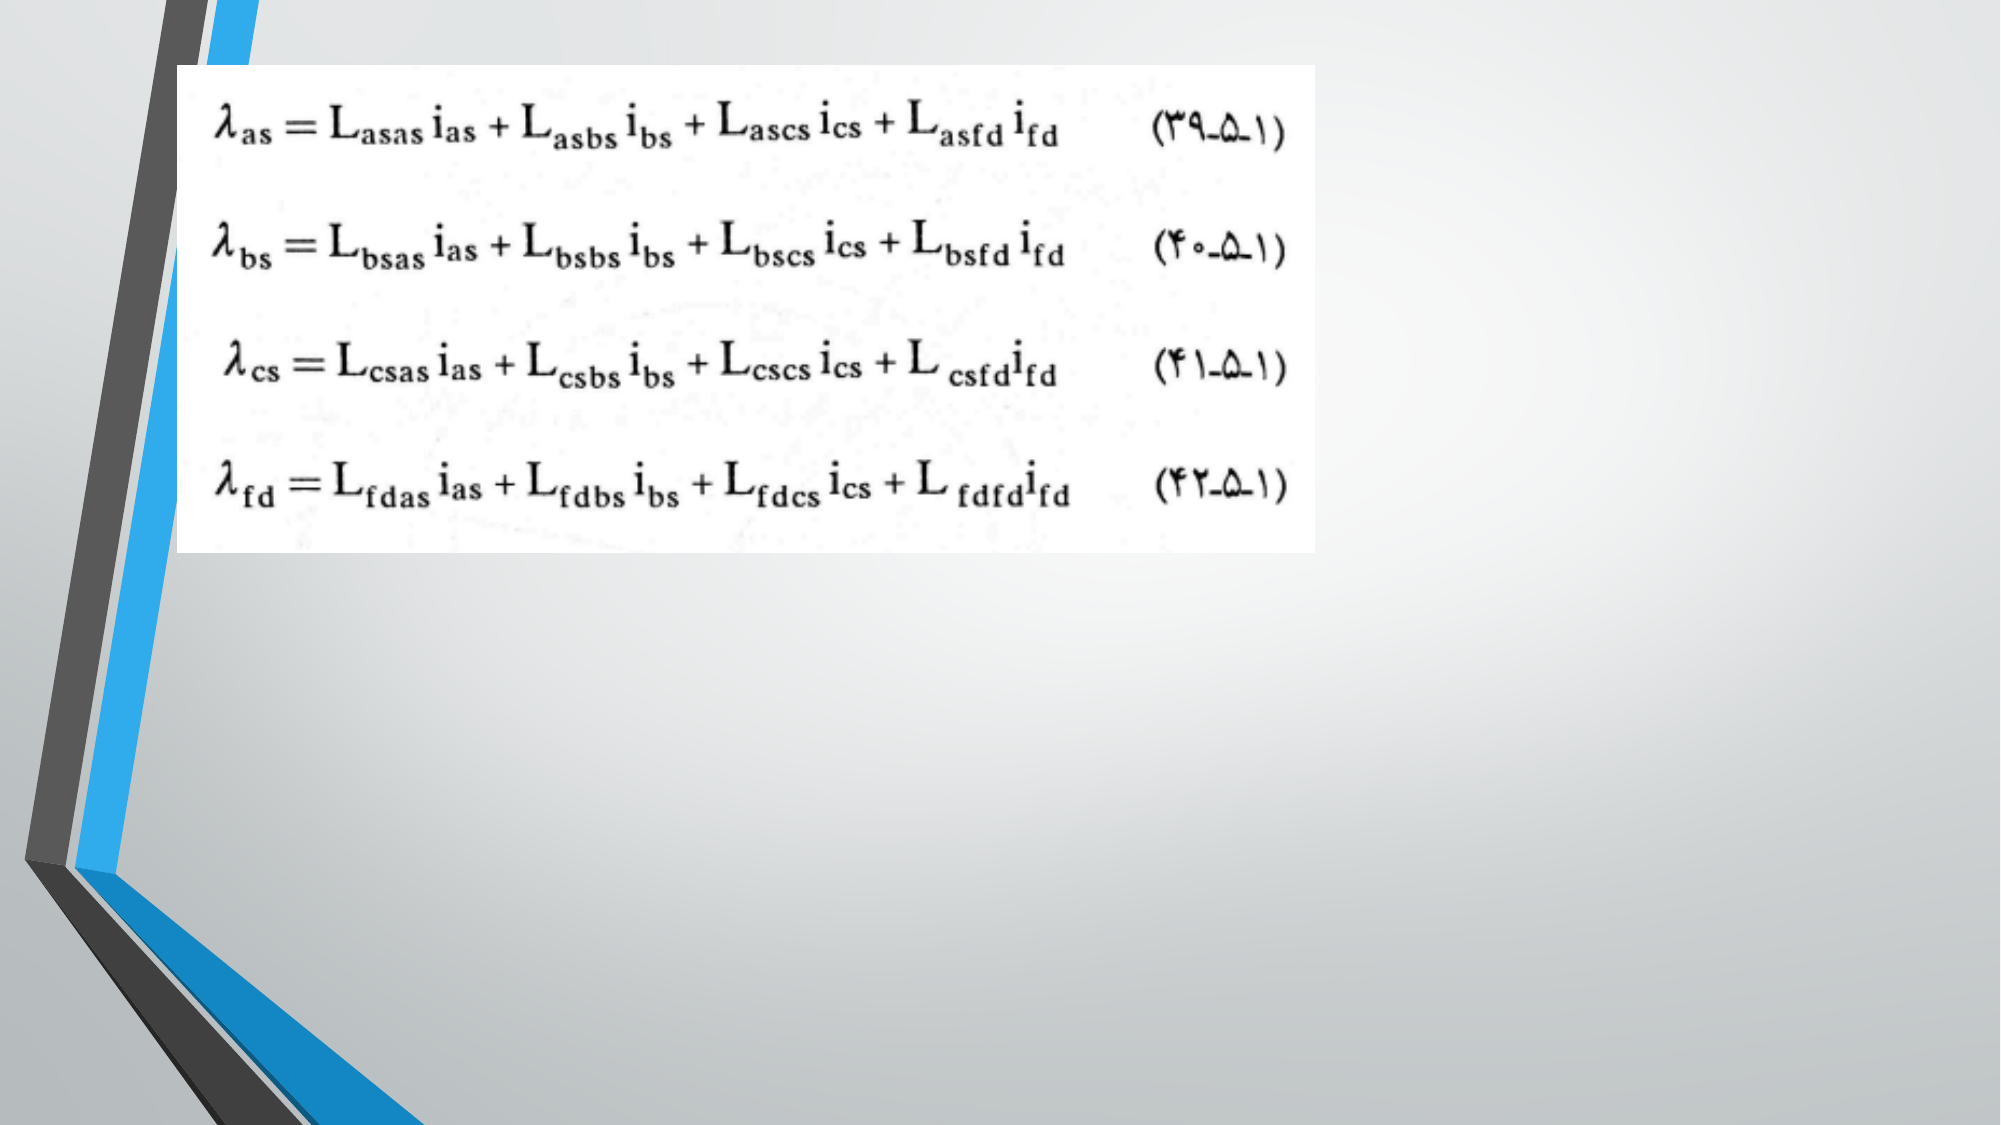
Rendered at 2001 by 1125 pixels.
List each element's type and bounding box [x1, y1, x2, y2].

picture [177, 65, 1315, 553]
